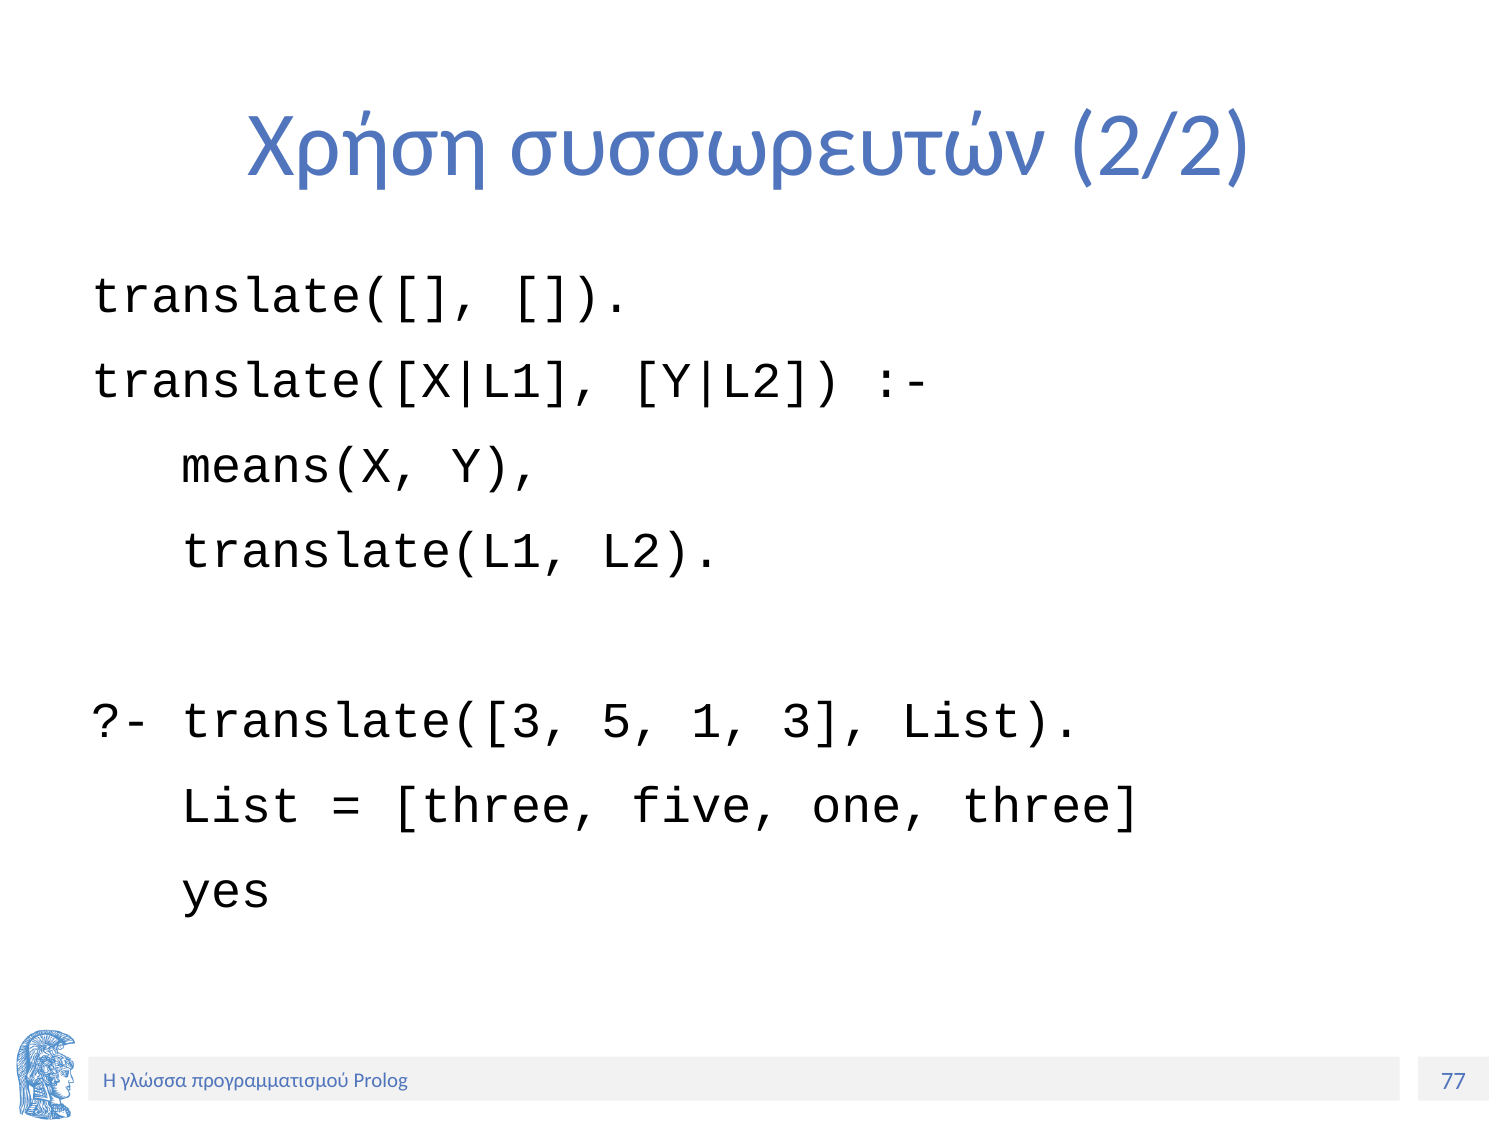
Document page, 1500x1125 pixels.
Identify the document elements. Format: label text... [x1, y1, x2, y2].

title Χρήση συσσωρευτών (2/2) [75, 45, 1425, 233]
list translate([], []). translate([X|L1], [Y|L2]) :- means(X, Y), translate(L1, L2). ?- translate([3, 5, 1, 3], List). List = [three, five, one, three] yes [76, 255, 1427, 998]
picture [9, 1026, 81, 1120]
